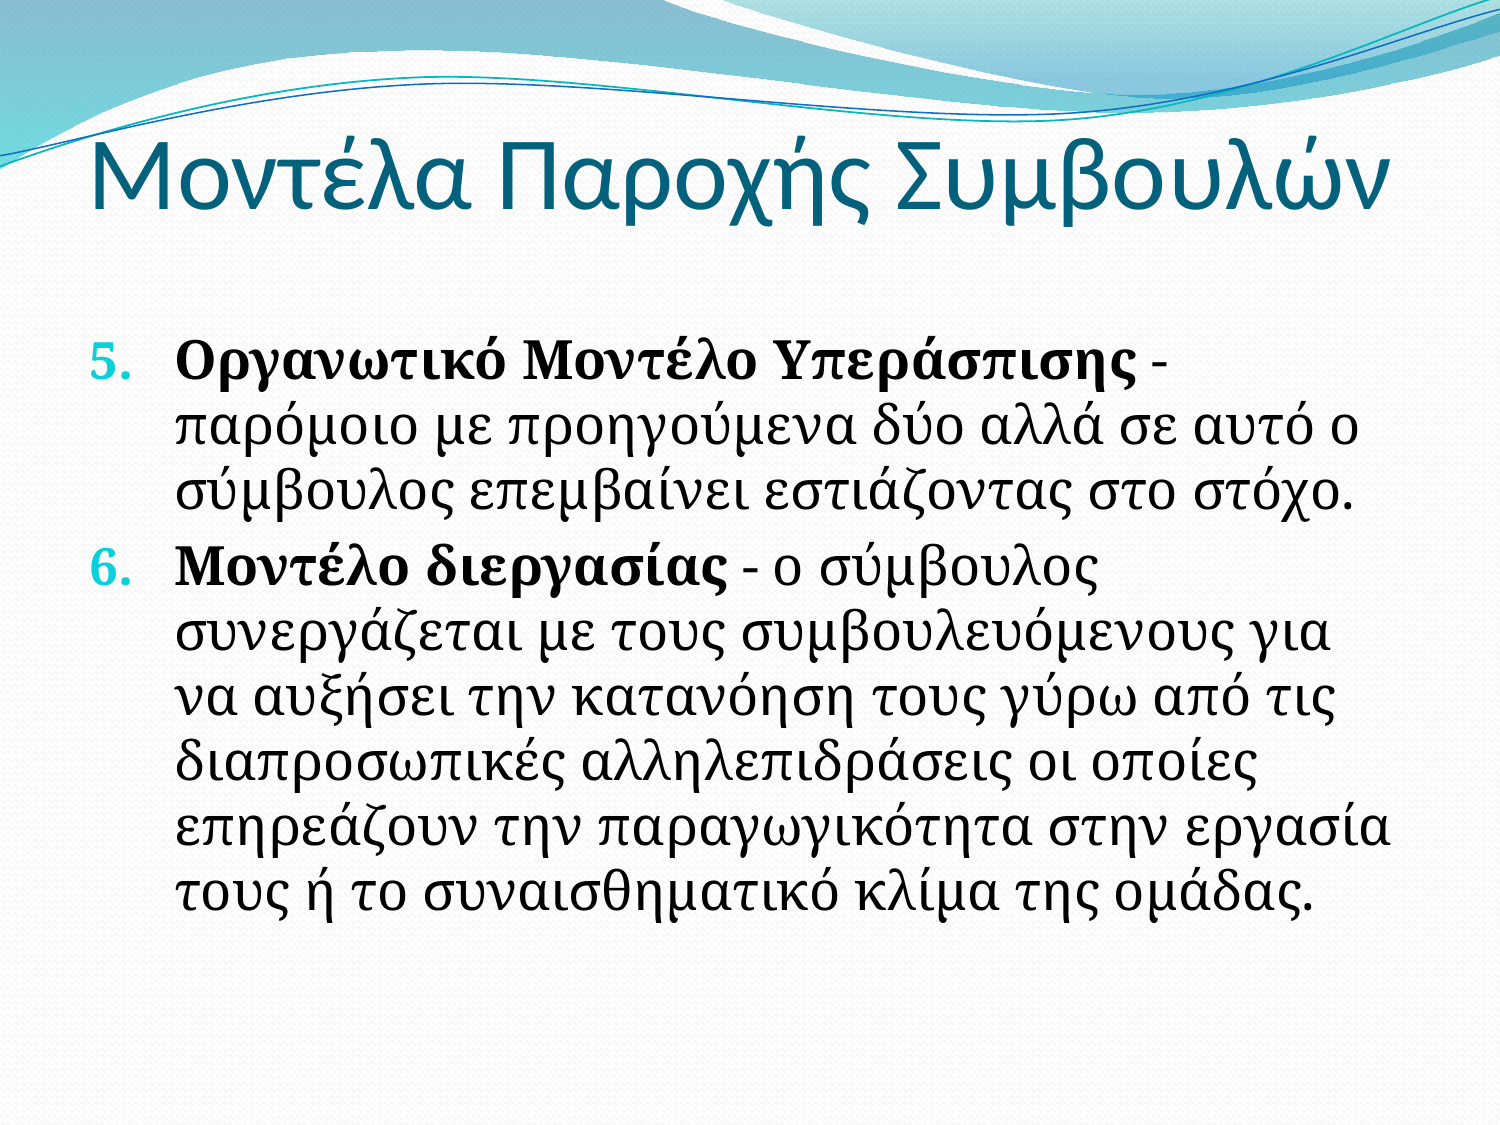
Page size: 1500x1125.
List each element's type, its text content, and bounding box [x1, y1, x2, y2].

title Μοντέλα Παροχής Συμβουλών [76, 42, 1427, 231]
list Οργανωτικό Μοντέλο Υπεράσπισης - παρόμοιο με προηγούμενα δύο αλλά σε αυτό ο σύμβουλος επεμβαίνει εστιάζοντας στο στόχο. Μοντέλο διεργασίας - ο σύμβουλος συνεργάζεται με τους συμβουλευόμενους για να αυξήσει την κατανόηση τους γύρω από τις διαπροσωπικές αλληλεπιδράσεις οι οποίες επηρεάζουν την παραγωγικότητα στην εργασία τους ή το συναισθηματικό κλίμα της ομάδας. [75, 317, 1425, 1038]
